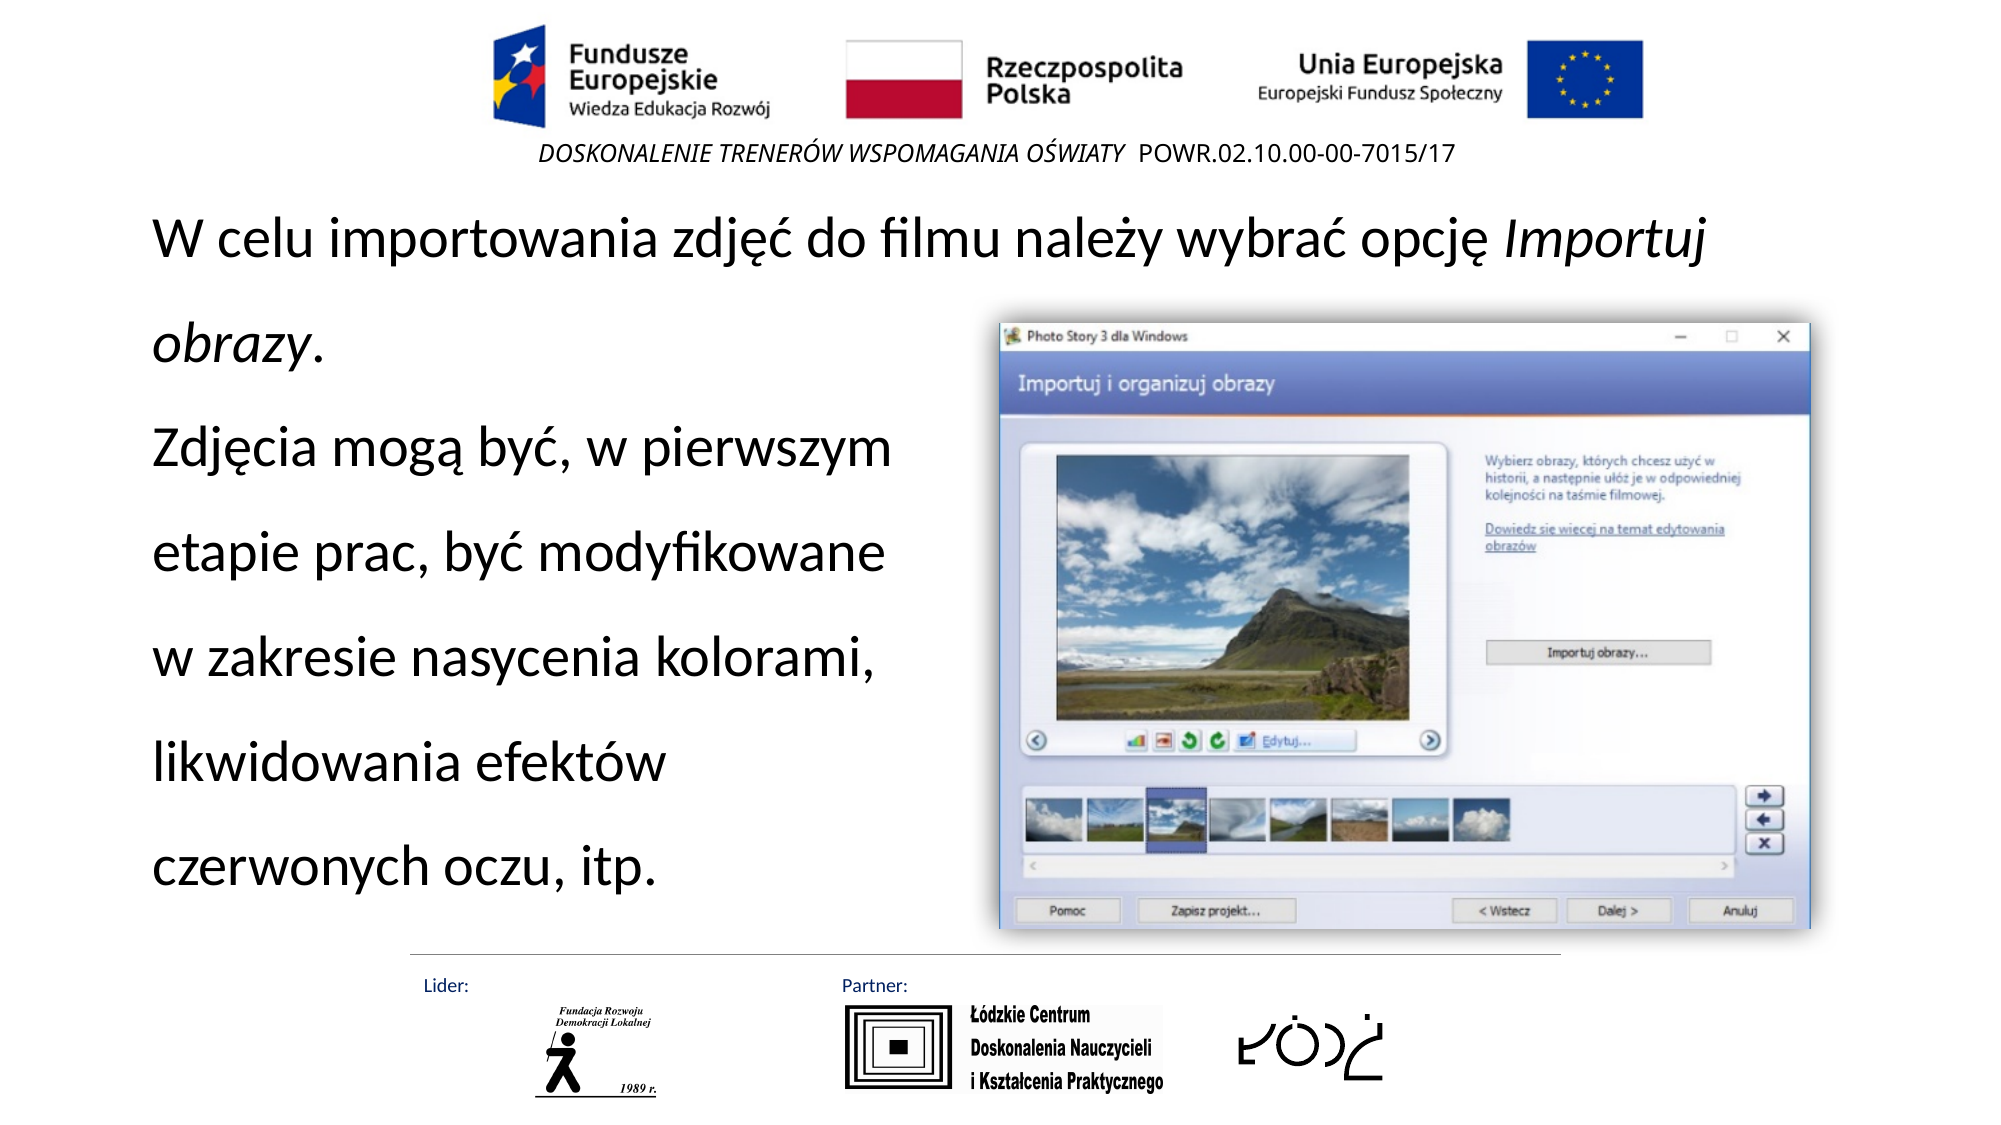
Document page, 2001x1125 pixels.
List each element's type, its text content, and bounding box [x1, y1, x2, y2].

picture [1200, 146, 1206, 153]
list W celu importowania zdjęć do filmu należy wybrać opcję Importuj obrazy. [137, 157, 1811, 882]
picture [1106, 145, 1116, 154]
picture [1270, 146, 1278, 154]
picture [1157, 146, 1169, 154]
picture [735, 146, 742, 153]
picture [468, 0, 1669, 154]
picture [603, 146, 614, 154]
text_box Zdjęcia mogą być, w pierwszym etapie prac, być modyfikowane w zakresie nasycenia kolorami, likwidowania efektów czerwonych oczu, itp. [137, 366, 952, 1091]
picture [806, 146, 817, 154]
picture [999, 323, 1811, 929]
picture [793, 146, 800, 153]
footer [662, 1042, 1338, 1103]
picture [887, 146, 894, 153]
picture [1305, 146, 1313, 154]
picture [1378, 146, 1386, 154]
picture [1327, 146, 1335, 154]
picture [1143, 146, 1150, 153]
picture [543, 146, 552, 154]
picture [1220, 146, 1228, 154]
picture [1291, 146, 1299, 154]
picture [558, 146, 569, 154]
picture [900, 146, 911, 154]
picture [1342, 146, 1350, 154]
picture [1029, 146, 1040, 154]
